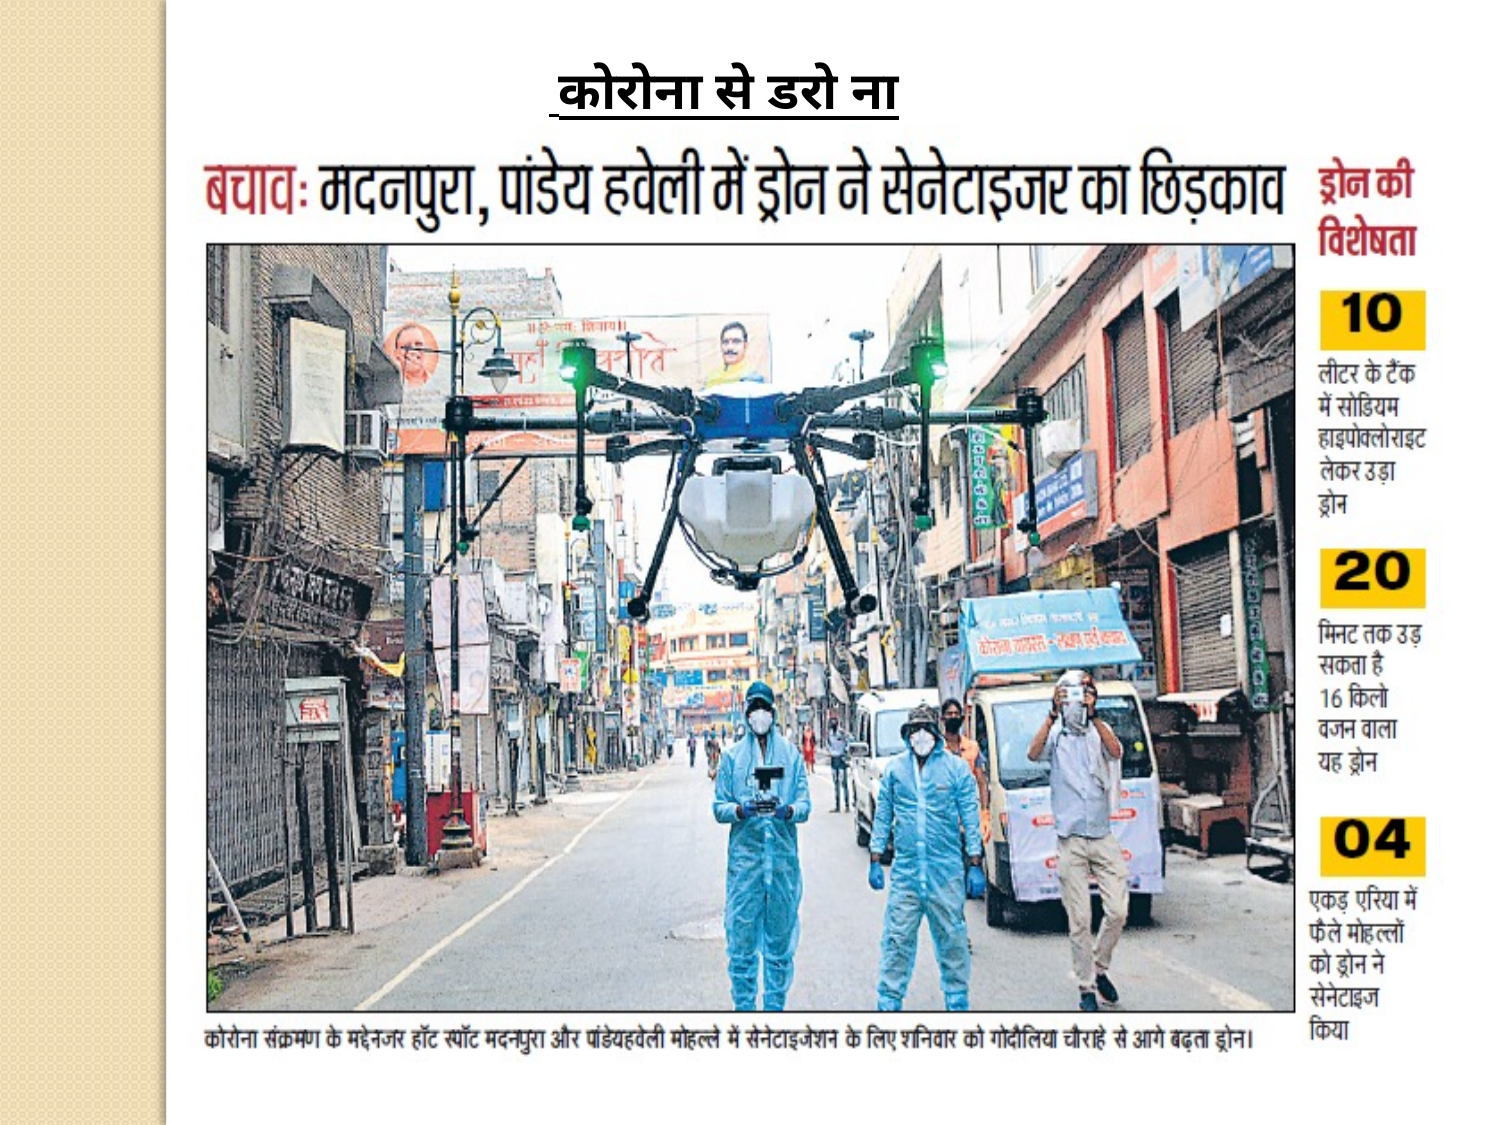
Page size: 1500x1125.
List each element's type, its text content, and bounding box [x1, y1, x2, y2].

text_box कोरोना से डरो ना [212, 49, 1350, 121]
picture [187, 124, 1444, 1063]
